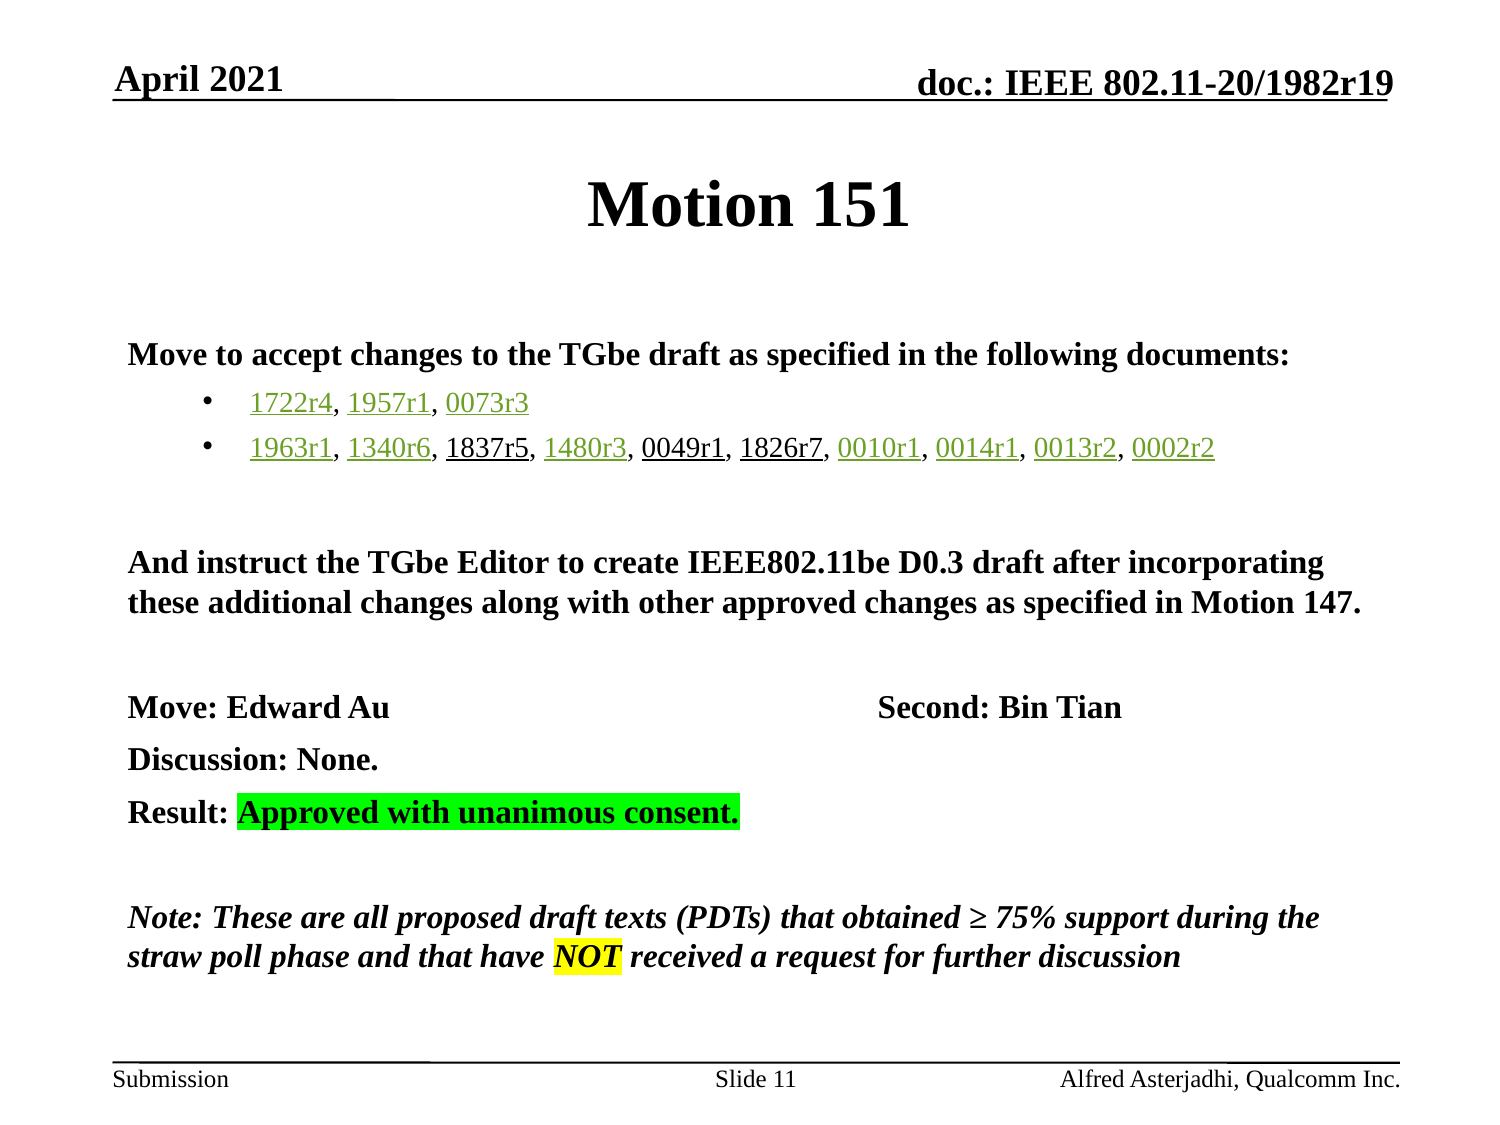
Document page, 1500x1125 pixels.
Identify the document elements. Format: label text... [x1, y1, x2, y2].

footer Alfred Asterjadhi, Qualcomm Inc. [878, 1061, 1402, 1093]
title Motion 151 [112, 112, 1388, 288]
list Move to accept changes to the TGbe draft as specified in the following documents: 1722r4, 1957r1, 0073r3 1963r1, 1340r6, 1837r5, 1480r3, 0049r1, 1826r7, 0010r1, 0014r1, 0013r2, 0002r2 And instruct the TGbe Editor to create IEEE802.11be D0.3 draft after incorporating these additional changes along with other approved changes as specified in Motion 147. Move: Edward Au Second: Bin Tian Discussion: None. Result: Approved with unanimous consent. Note: These are all proposed draft texts (PDTs) that obtained ≥ 75% support during the straw poll phase and that have NOT received a request for further discussion [112, 324, 1388, 1000]
slide_number Slide 11 [712, 1061, 800, 1123]
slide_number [114, 54, 423, 100]
